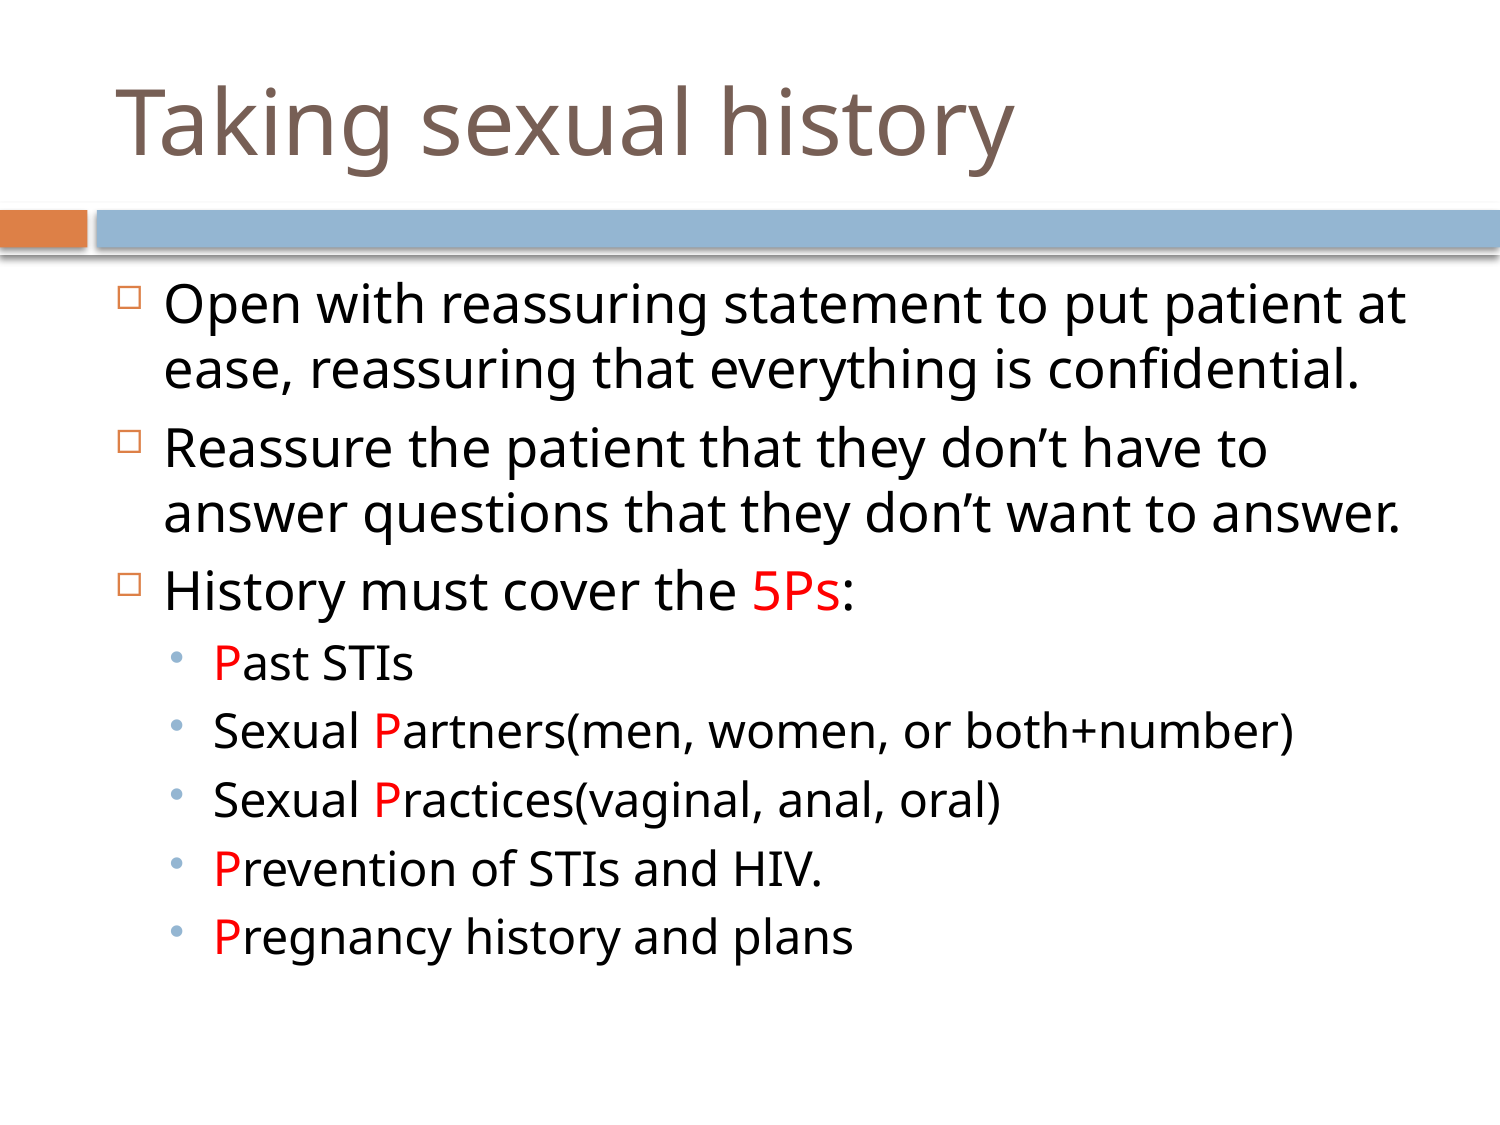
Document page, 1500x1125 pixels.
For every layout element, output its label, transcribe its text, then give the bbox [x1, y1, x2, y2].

title Taking sexual history [100, 37, 1438, 200]
list Open with reassuring statement to put patient at ease, reassuring that everything is confidential. Reassure the patient that they don’t have to answer questions that they don’t want to answer. History must cover the 5Ps: Past STIs Sexual Partners(men, women, or both+number) Sexual Practices(vaginal, anal, oral) Prevention of STIs and HIV. Pregnancy history and plans [100, 262, 1438, 1000]
